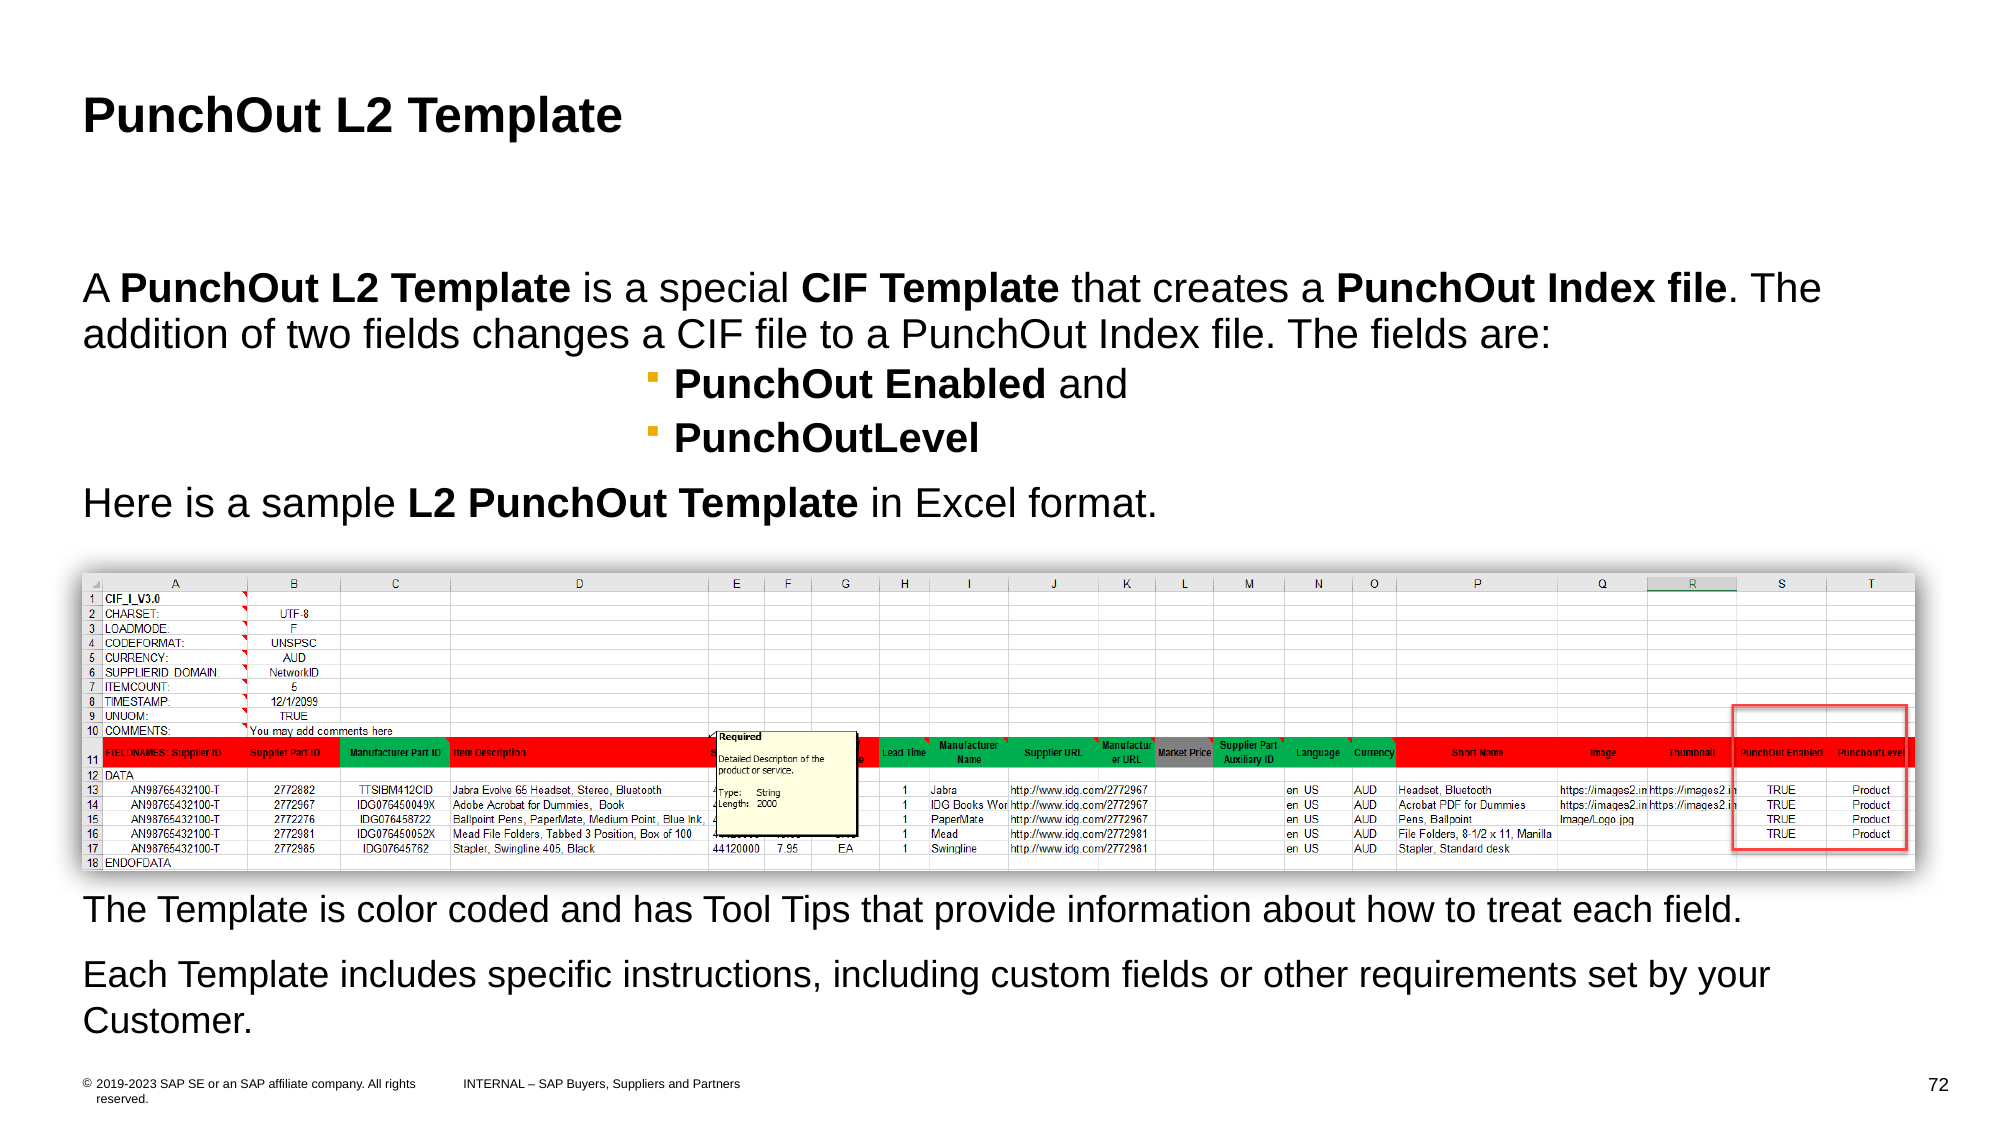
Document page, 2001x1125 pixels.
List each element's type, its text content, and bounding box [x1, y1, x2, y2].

picture [81, 573, 1916, 871]
title PunchOut L2 Template [82, 82, 1918, 144]
text_box A PunchOut L2 Template is a special CIF Template that creates a PunchOut Index file. The addition of two fields changes a CIF file to a PunchOut Index file. The fields are: PunchOut Enabled and PunchOutLevel Here is a sample L2 PunchOut Template in Excel format. The Template is color coded and has Tool Tips that provide information about how to treat each field. Each Template includes specific instructions, including custom fields or other requirements set by your Customer. [82, 265, 1918, 550]
